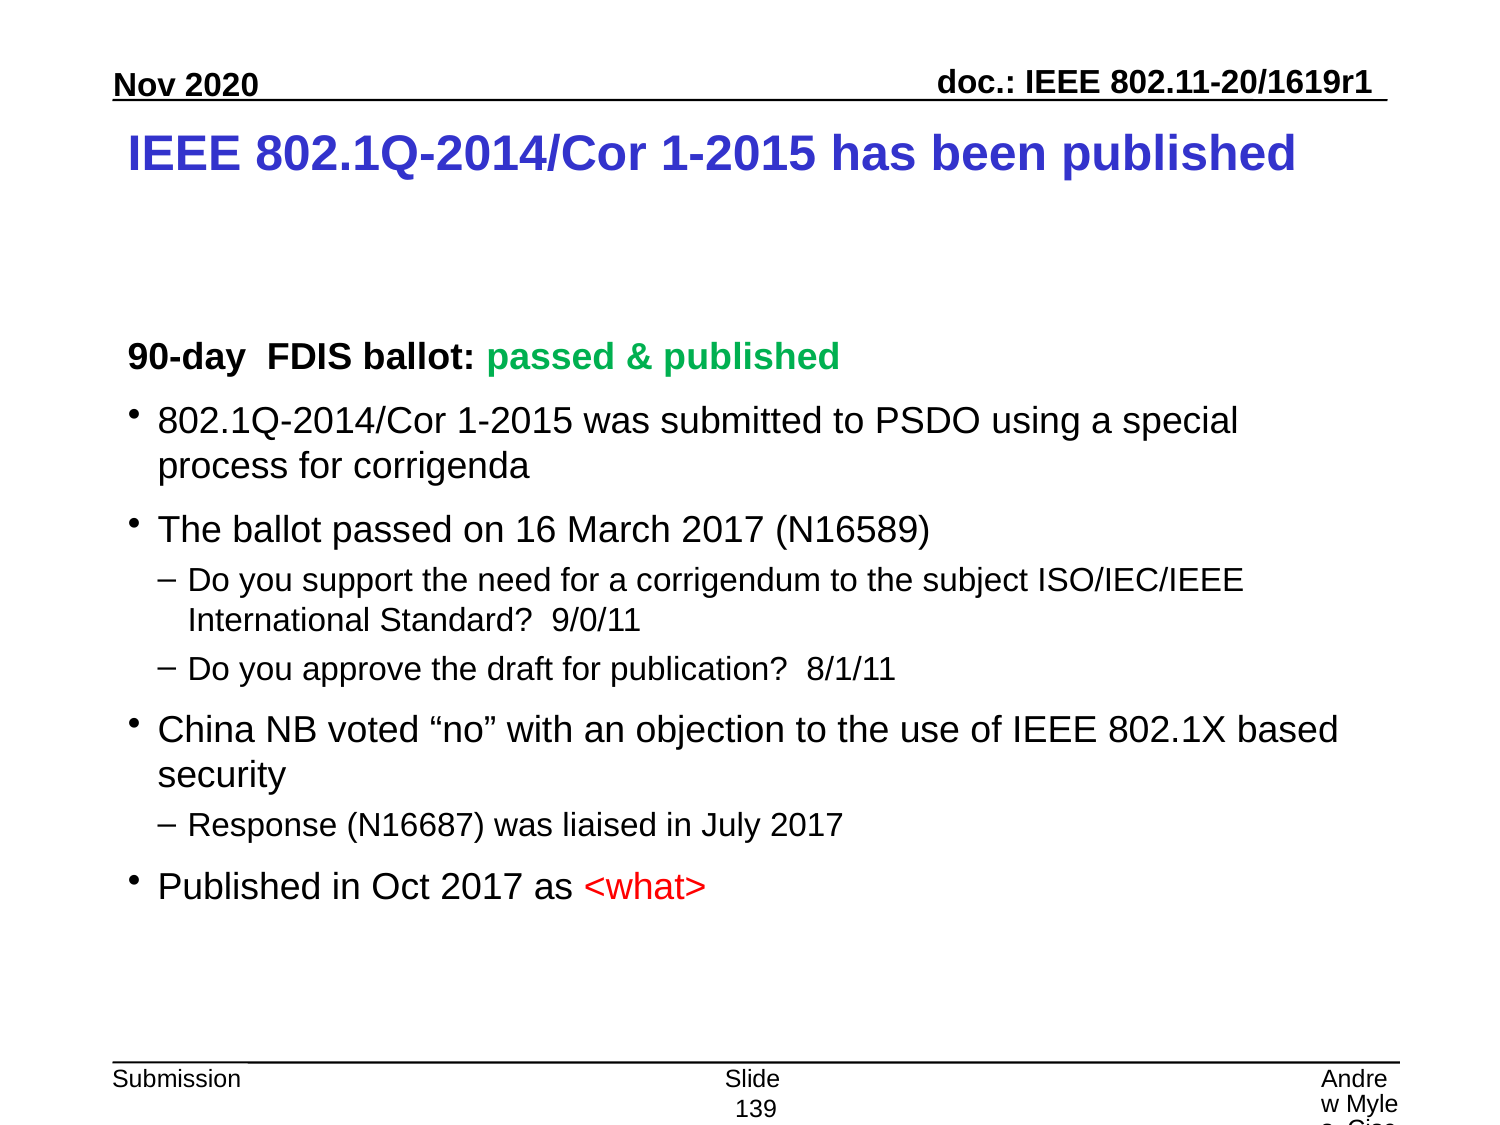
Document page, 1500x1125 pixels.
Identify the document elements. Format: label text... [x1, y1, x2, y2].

title IEEE 802.1Q-2014/Cor 1-2015 has been published [112, 112, 1388, 288]
slide_number Slide 139 [709, 1061, 803, 1093]
list 90-day FDIS ballot: passed & published 802.1Q-2014/Cor 1-2015 was submitted to PSDO using a special process for corrigenda The ballot passed on 16 March 2017 (N16589) Do you support the need for a corrigendum to the subject ISO/IEC/IEEE International Standard? 9/0/11 Do you approve the draft for publication? 8/1/11 China NB voted “no” with an objection to the use of IEEE 802.1X based security Response (N16687) was liaised in July 2017 Published in Oct 2017 as <what> [112, 324, 1388, 1000]
footer Andrew Myles, Cisco [1320, 1061, 1402, 1093]
